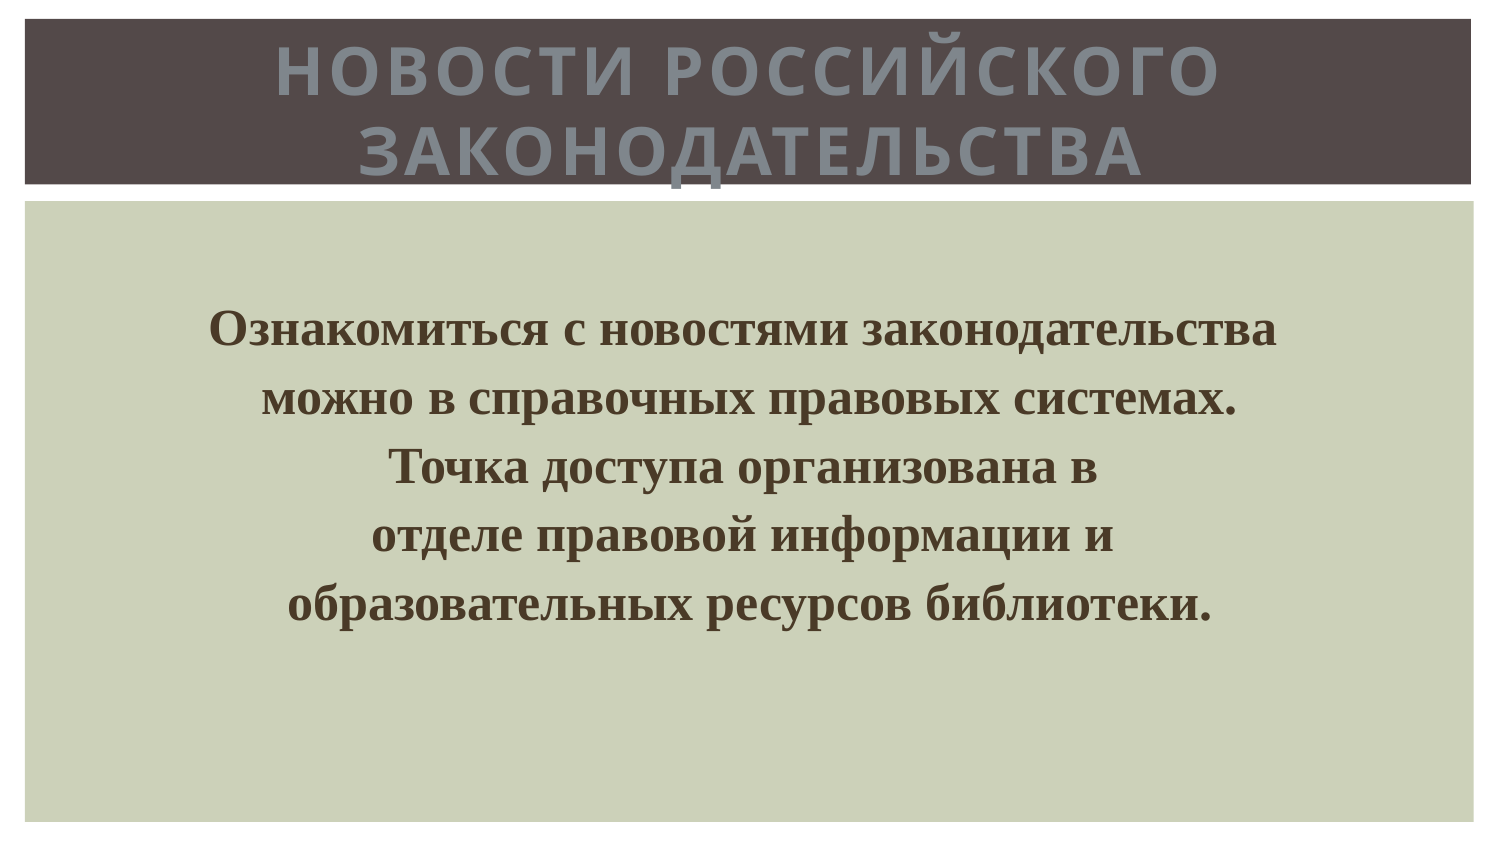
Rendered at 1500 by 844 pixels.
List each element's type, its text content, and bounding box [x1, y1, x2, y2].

title Новости российского законодательства [62, 43, 1438, 174]
text_box Ознакомиться с новостями законодательства можно в справочных правовых системах. Точка доступа организована в отделе правовой информации и образовательных ресурсов библиотеки. [64, 280, 1435, 639]
